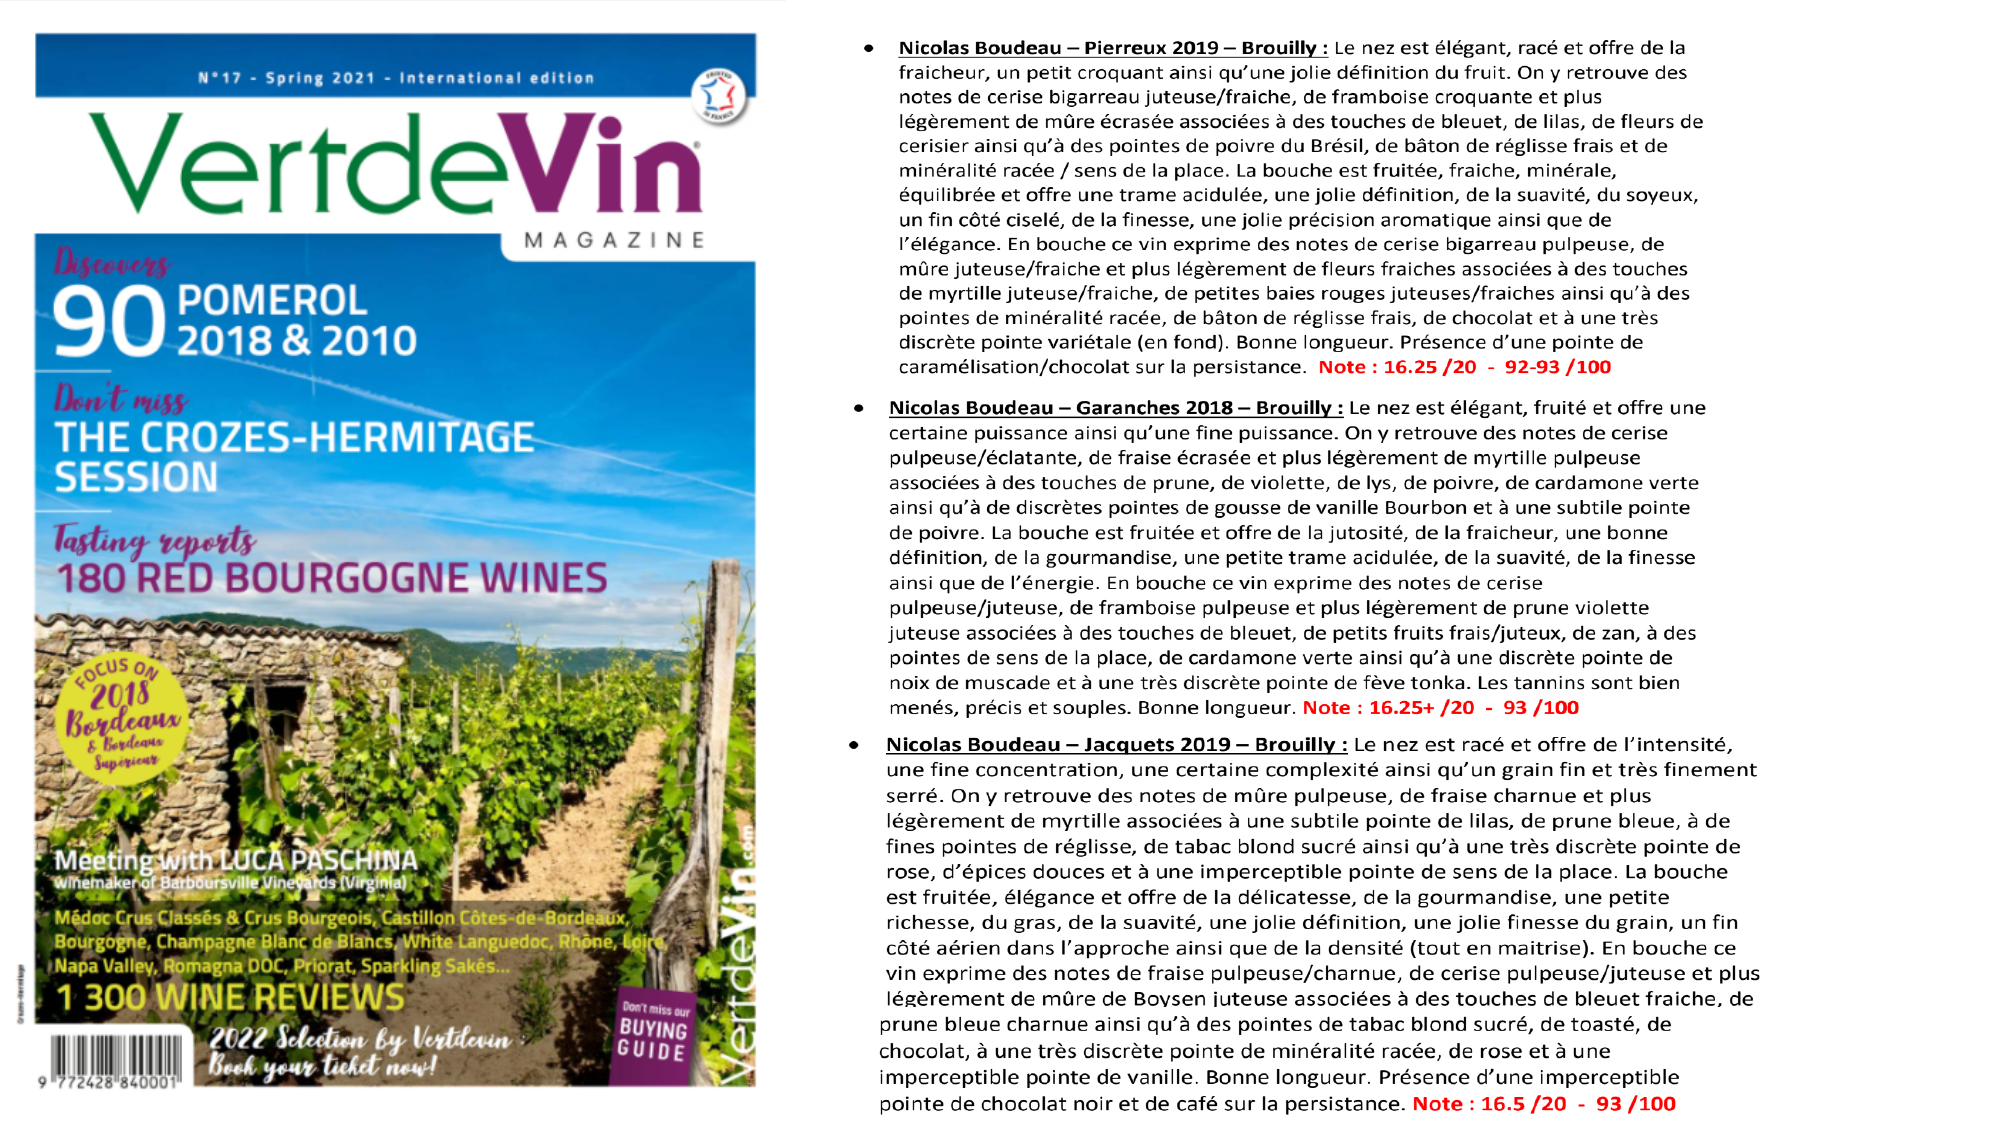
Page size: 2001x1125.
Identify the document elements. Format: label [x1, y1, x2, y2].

picture [803, 22, 1807, 1120]
picture [0, 0, 786, 1120]
